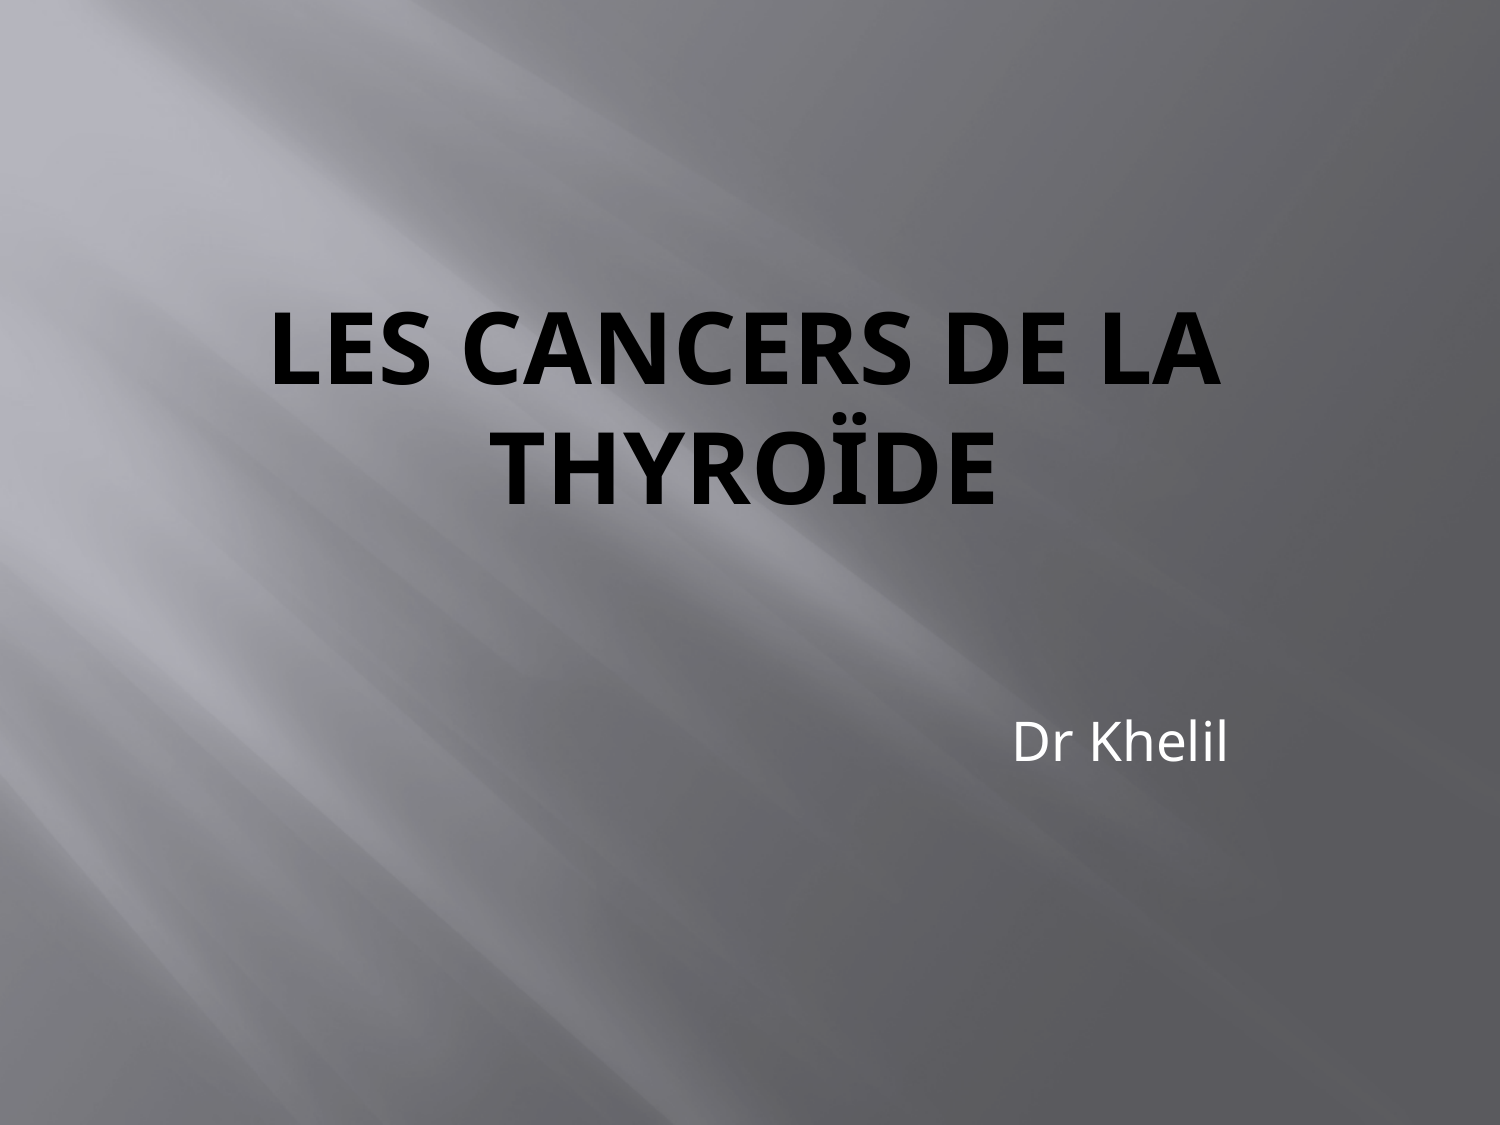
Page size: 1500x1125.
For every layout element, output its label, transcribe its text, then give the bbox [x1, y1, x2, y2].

subtitle Dr Khelil [225, 546, 1275, 834]
title Les cancers de la thyroïde [69, 224, 1420, 525]
